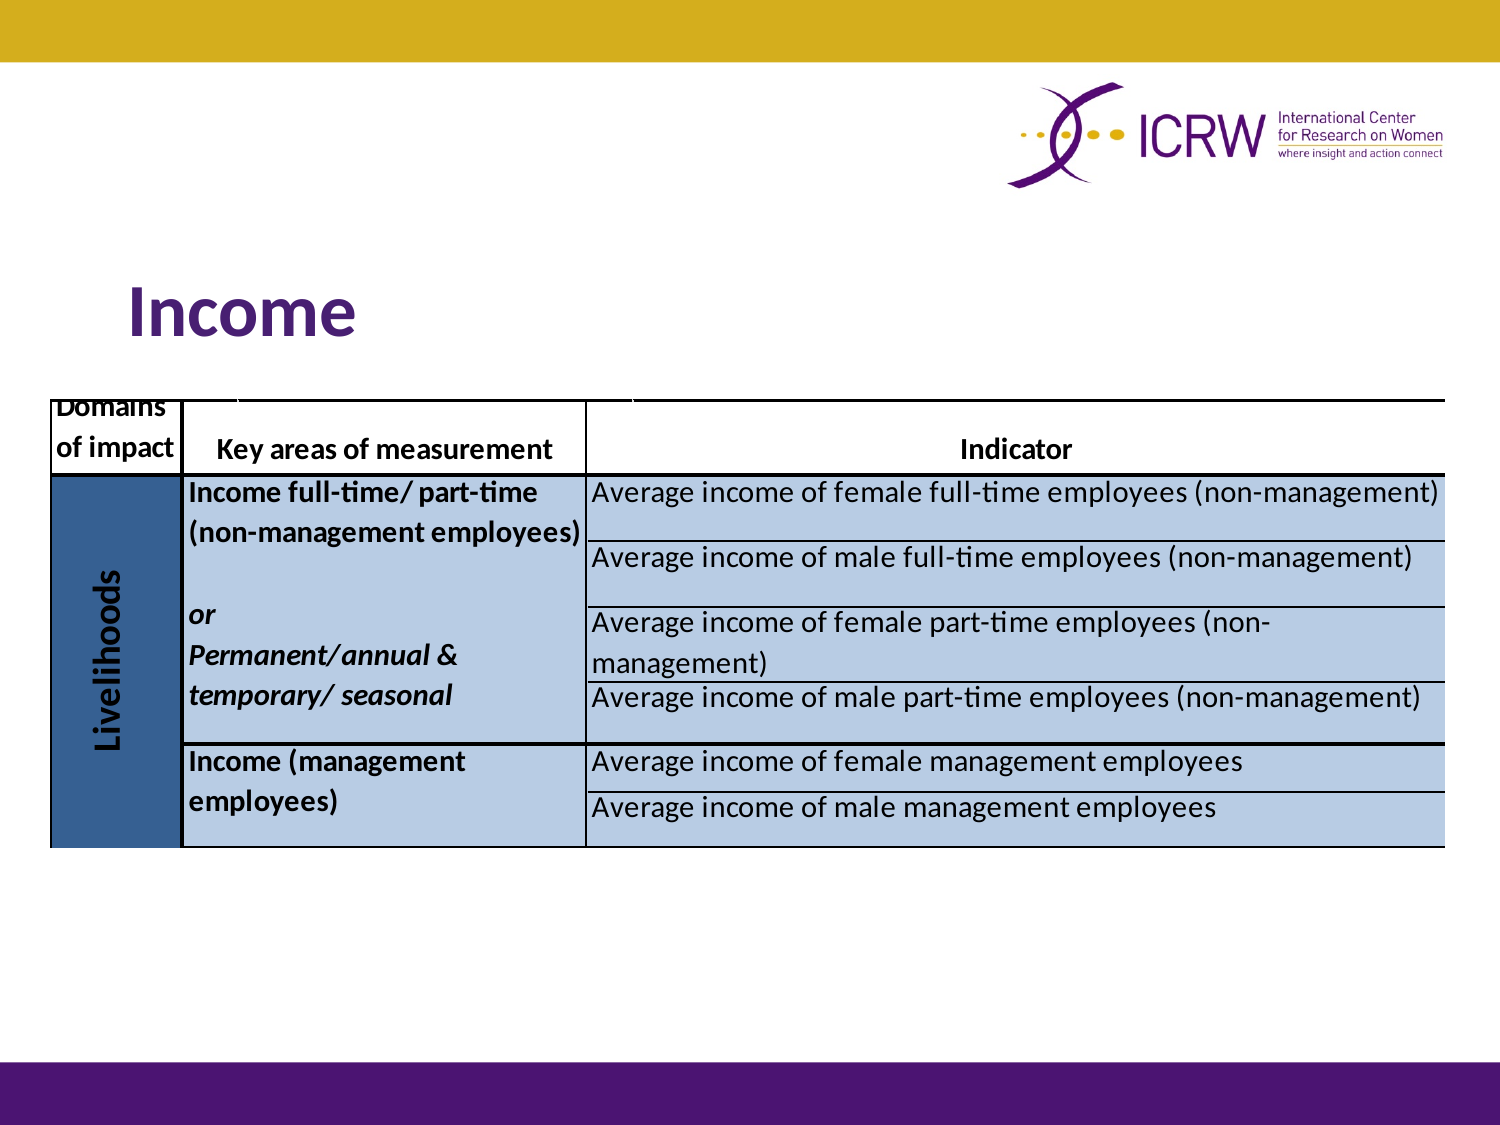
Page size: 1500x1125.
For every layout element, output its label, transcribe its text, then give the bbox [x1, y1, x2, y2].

title Income [112, 212, 1388, 398]
picture [999, 74, 1450, 196]
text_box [49, 399, 1448, 851]
